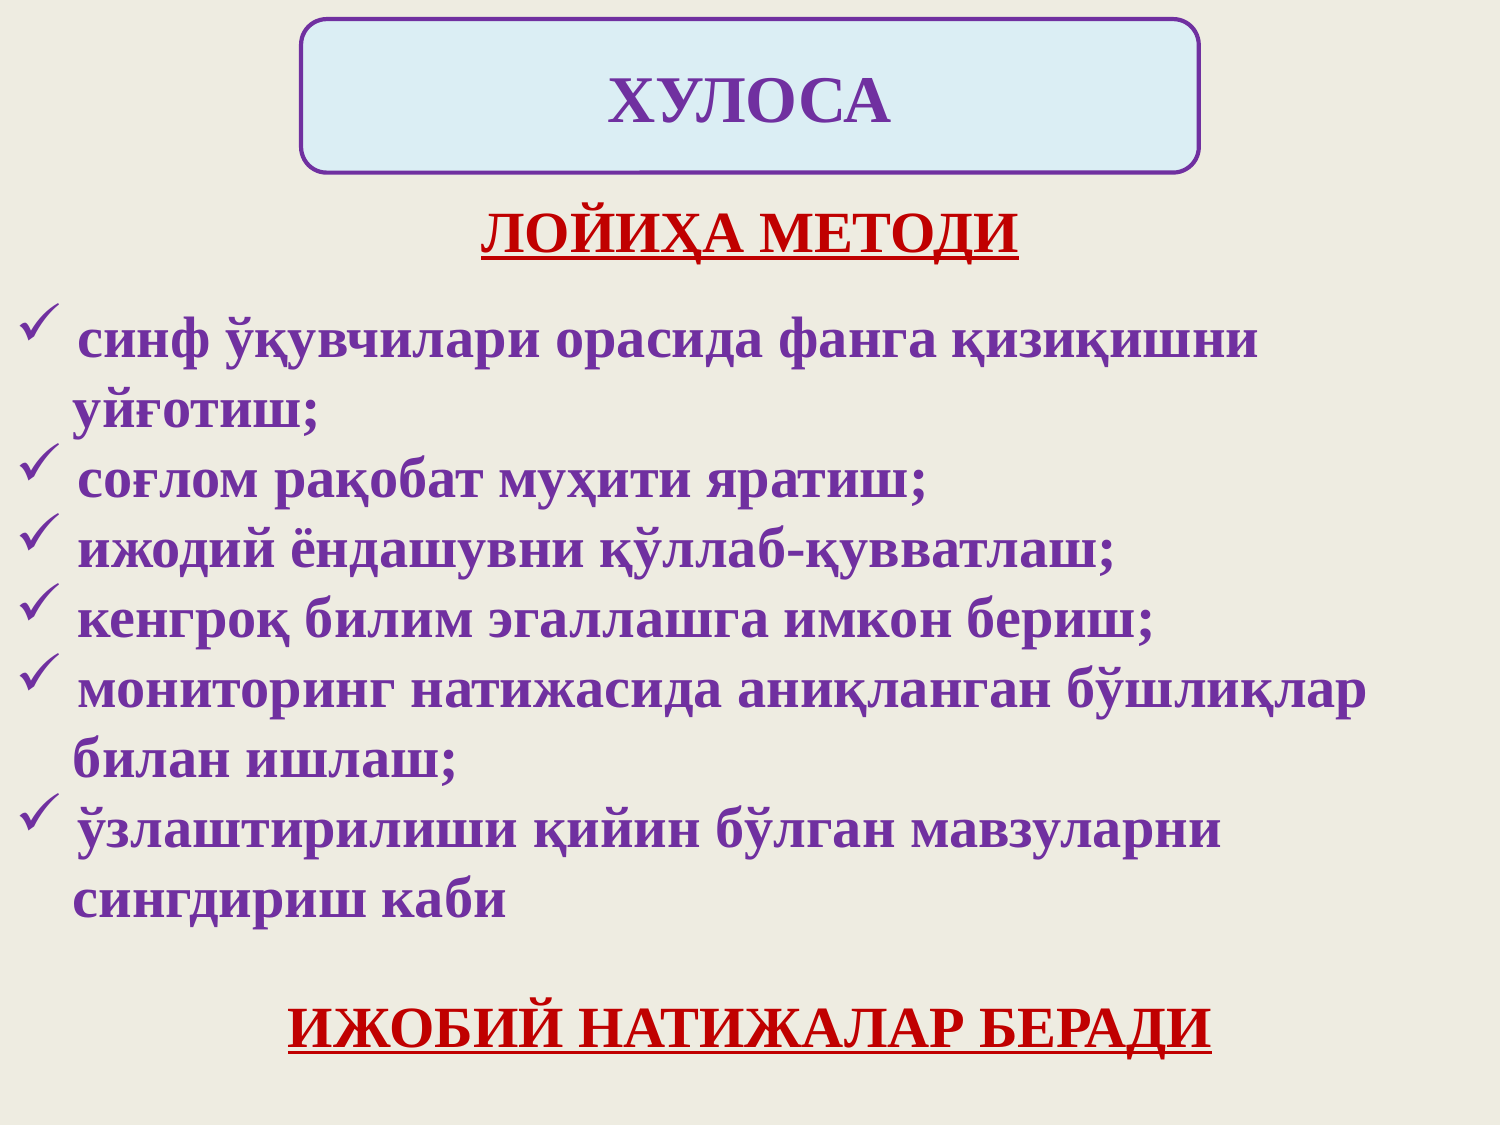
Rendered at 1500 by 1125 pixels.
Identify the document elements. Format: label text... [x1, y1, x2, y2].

text_box ЛОЙИҲА МЕТОДИ синф ўқувчилари орасида фанга қизиқишни уйғотиш; соғлом рақобат муҳити яратиш; ижодий ёндашувни қўллаб-қувватлаш; кенгроқ билим эгаллашга имкон бериш; мониторинг натижасида аниқланган бўшлиқлар билан ишлаш; ўзлаштирилиши қийин бўлган мавзуларни сингдириш каби ИЖОБИЙ НАТИЖАЛАР БЕРАДИ [0, 187, 1500, 1067]
text_box ХУЛОСА [298, 16, 1201, 175]
